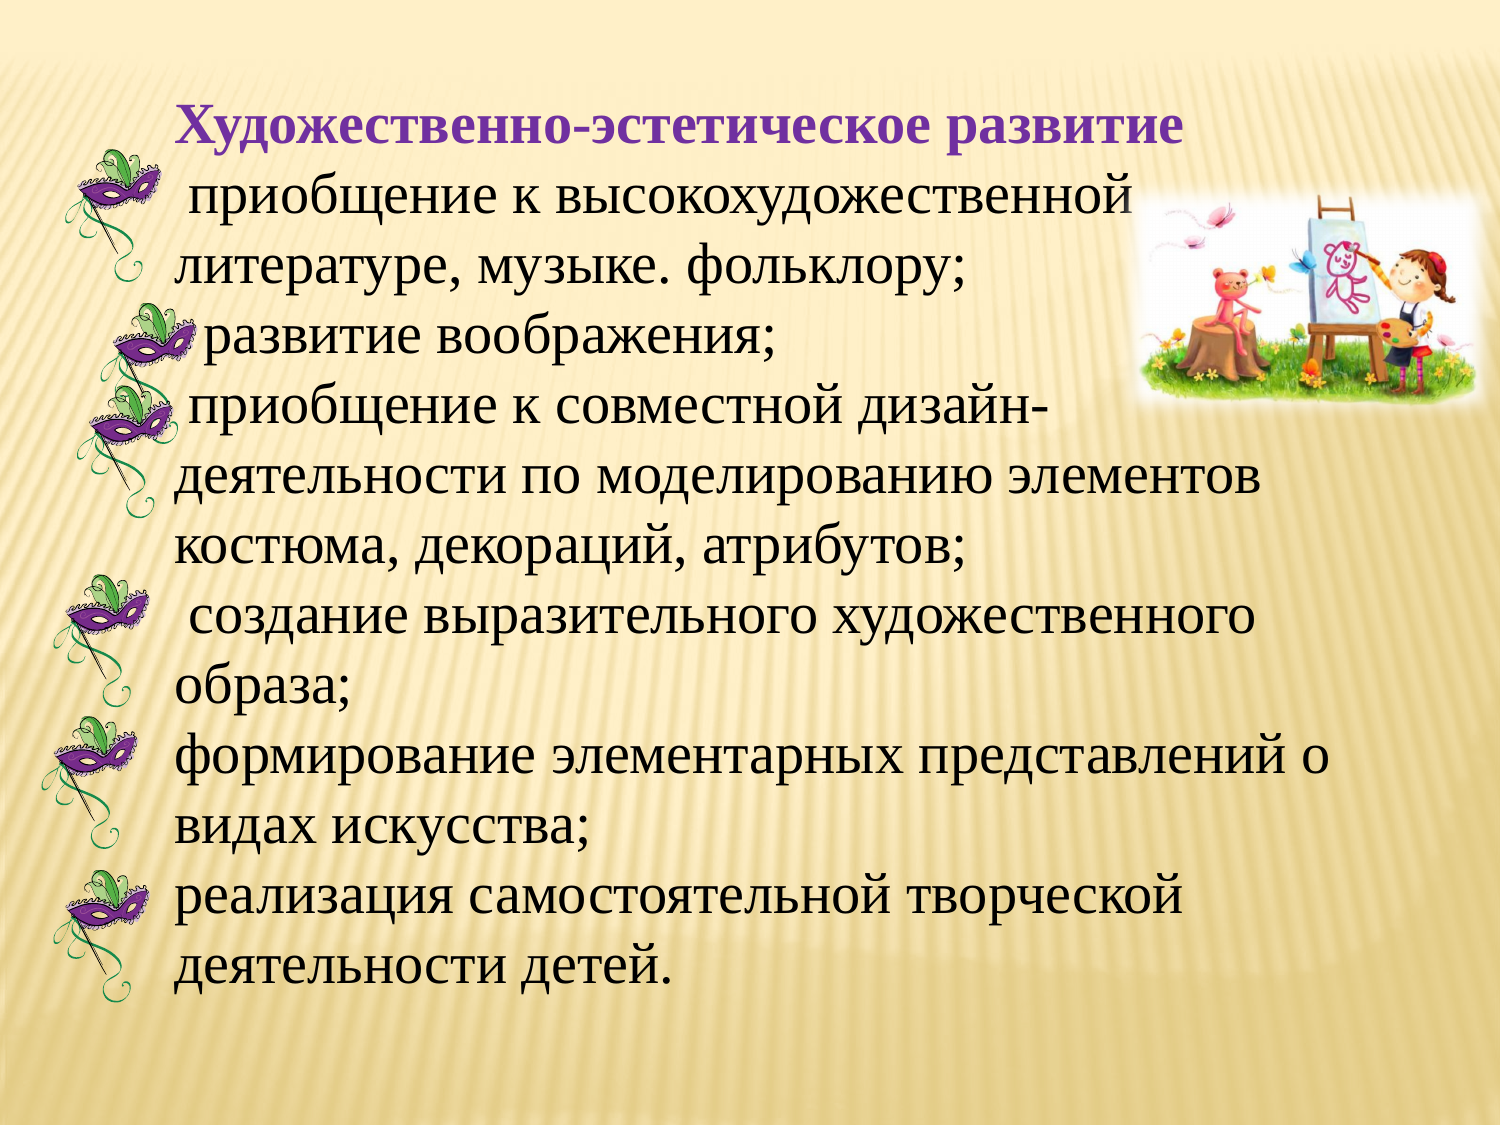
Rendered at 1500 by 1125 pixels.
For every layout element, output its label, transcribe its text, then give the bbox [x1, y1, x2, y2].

text_box Художественно-эстетическое развитие приобщение к высокохудожественной литературе, музыке. фольклору; развитие воображения; приобщение к совместной дизайн-деятельности по моделированию элементов костюма, декораций, атрибутов; создание выразительного художественного образа; формирование элементарных представлений о видах искусства; реализация самостоятельной творческой деятельности детей. [159, 78, 1353, 1003]
picture [52, 869, 151, 1004]
picture [64, 148, 163, 283]
picture [52, 573, 151, 708]
picture [1114, 175, 1500, 423]
picture [76, 302, 199, 519]
picture [40, 715, 140, 850]
